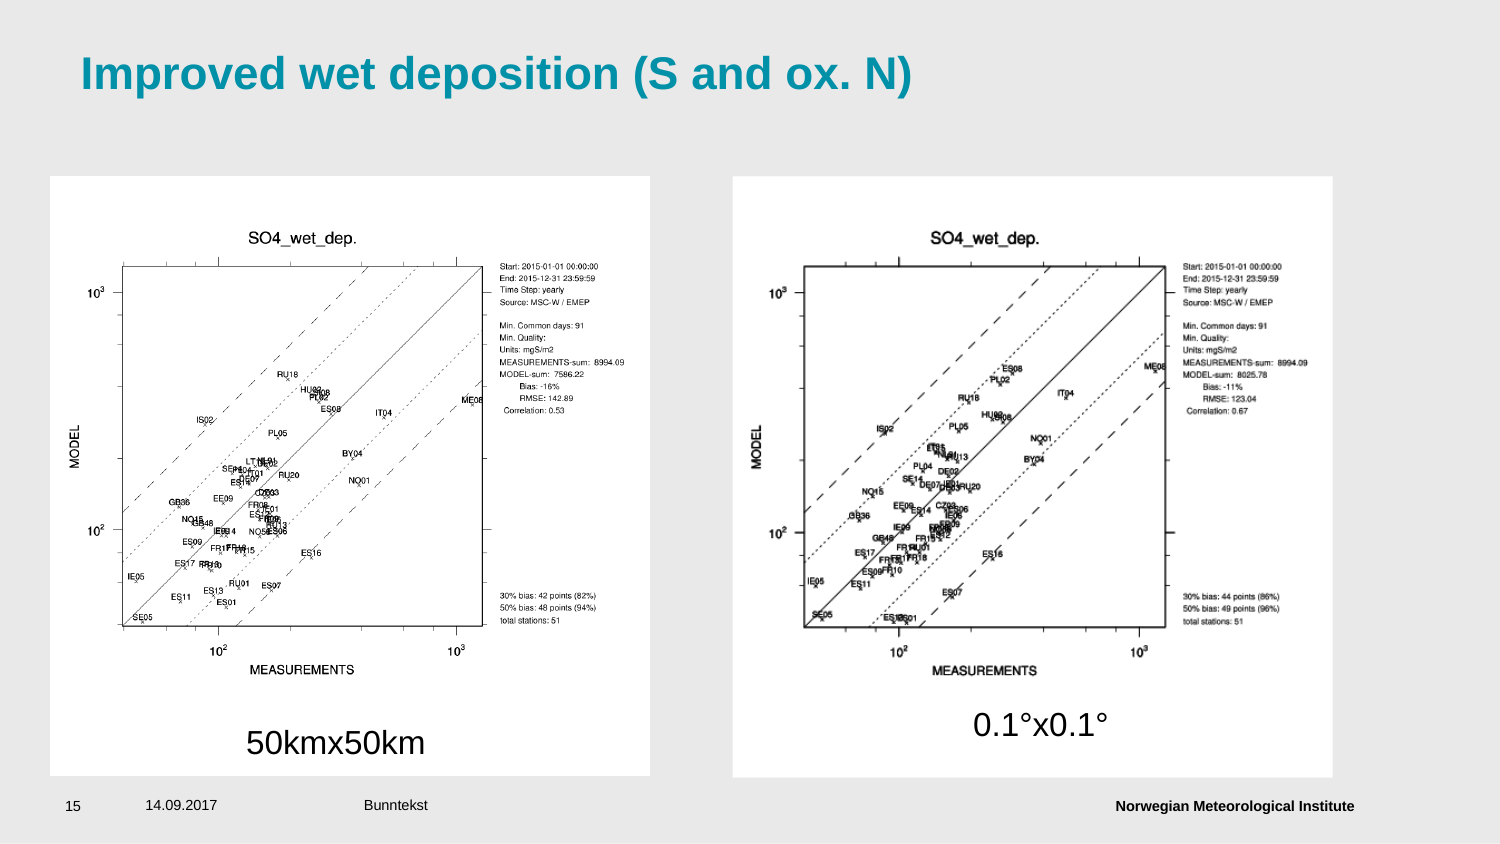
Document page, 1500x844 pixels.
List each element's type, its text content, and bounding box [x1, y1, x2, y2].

picture [732, 128, 1333, 844]
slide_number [145, 796, 363, 813]
footer Bunntekst [363, 796, 727, 813]
title Improved wet deposition (S and ox. N) [80, 36, 1320, 107]
slide_number ‹#› [65, 797, 142, 813]
picture [49, 175, 651, 777]
